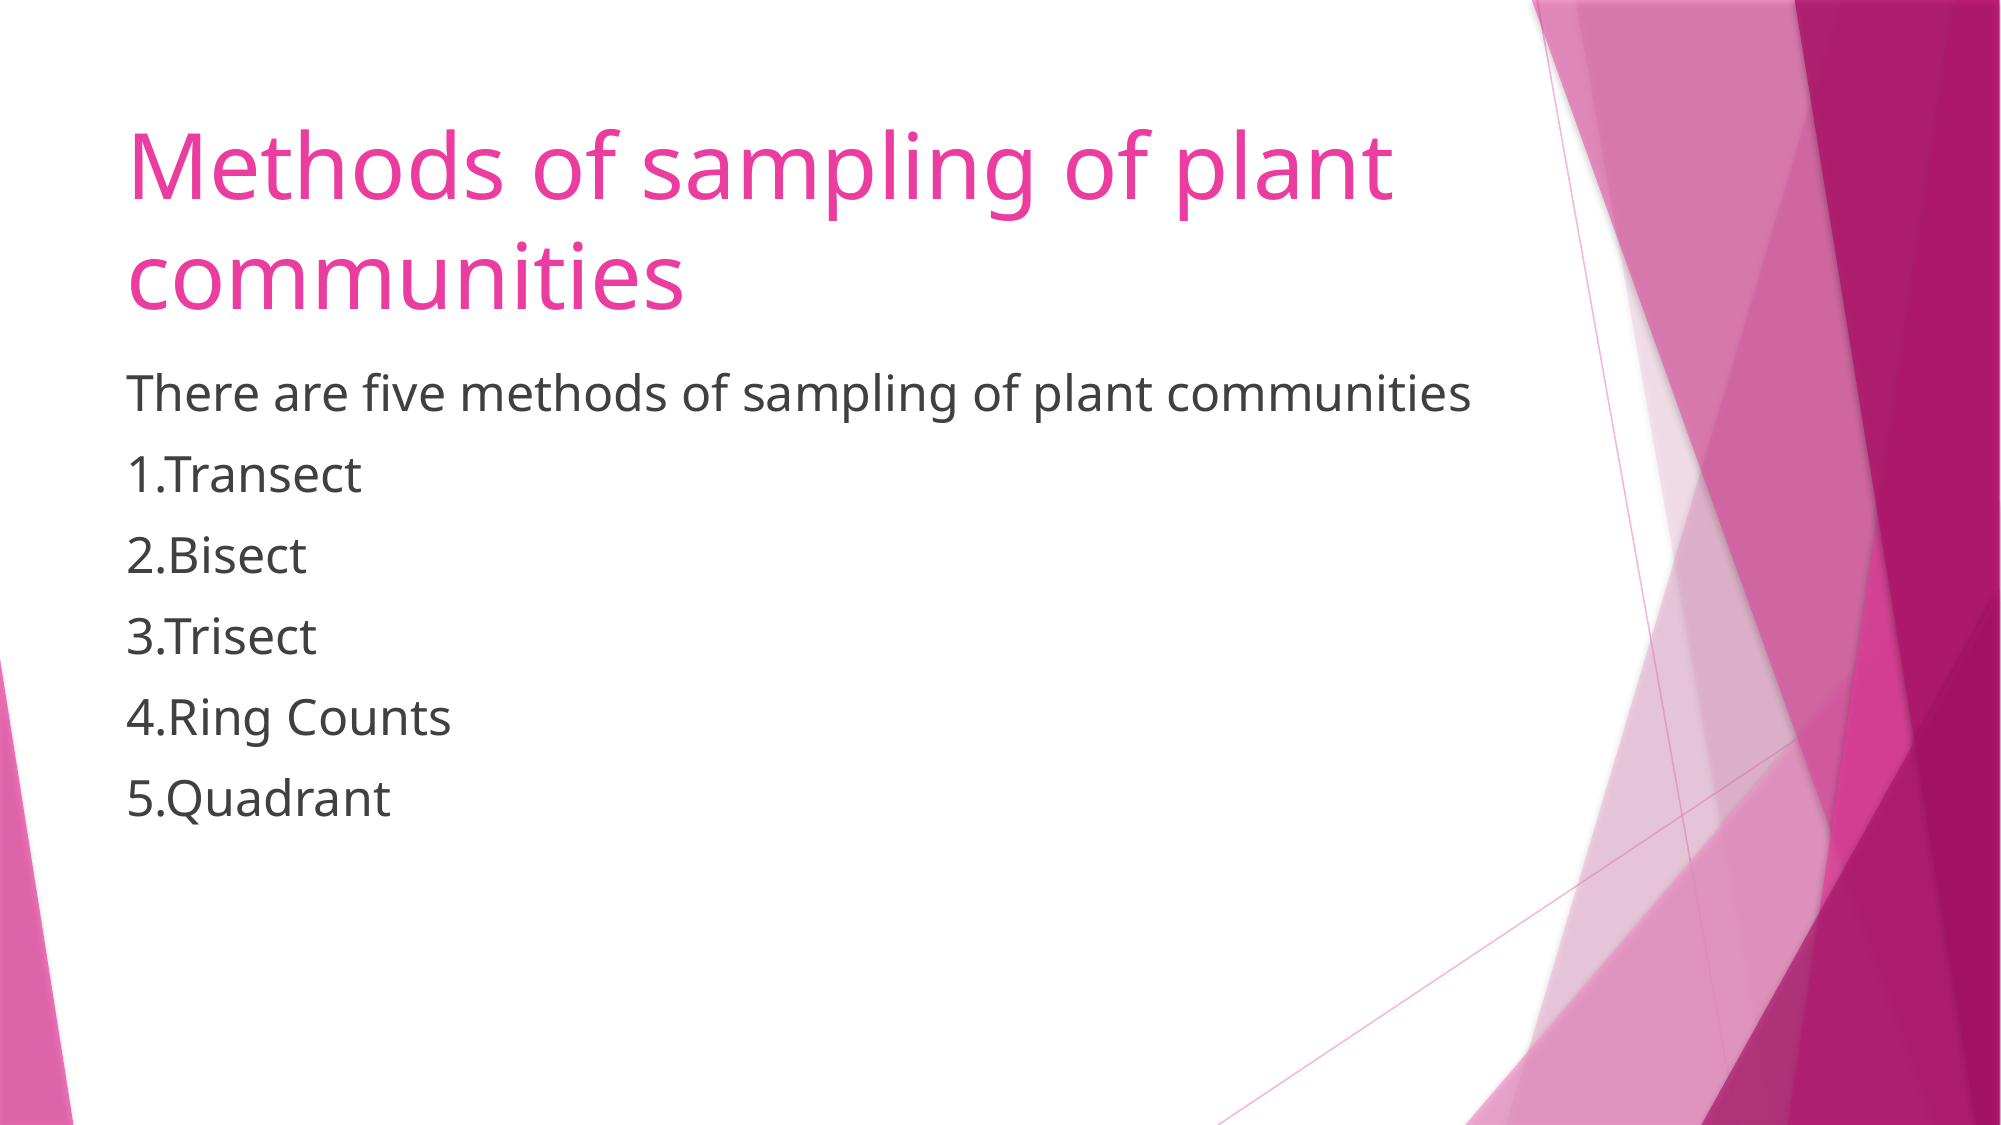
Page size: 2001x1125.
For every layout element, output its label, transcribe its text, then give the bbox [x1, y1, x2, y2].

title Methods of sampling of plant communities [111, 99, 1522, 317]
list There are five methods of sampling of plant communities 1.Transect 2.Bisect 3.Trisect 4.Ring Counts 5.Quadrant [111, 354, 1522, 992]
